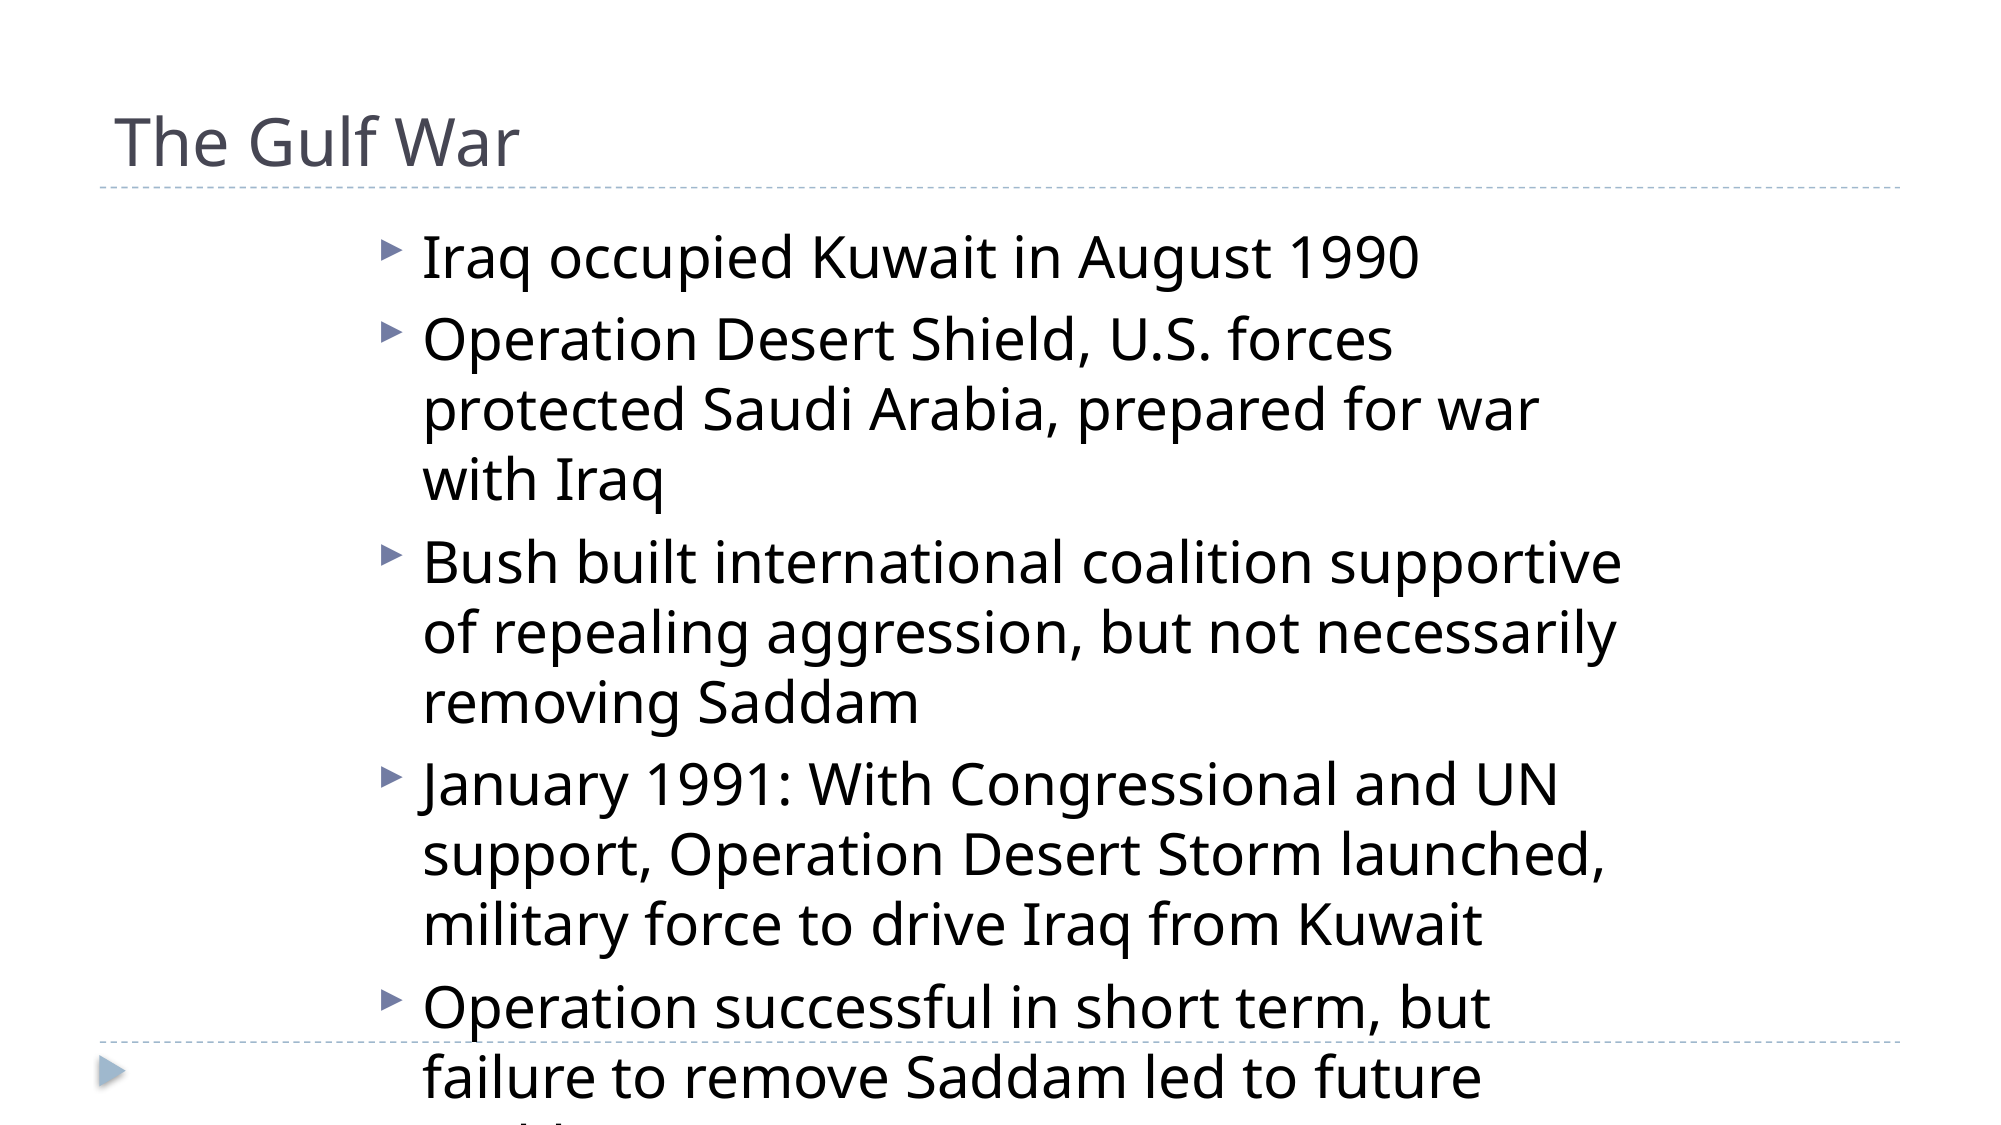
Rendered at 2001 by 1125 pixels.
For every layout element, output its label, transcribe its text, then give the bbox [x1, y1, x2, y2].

title The Gulf War [99, 24, 1900, 188]
list Iraq occupied Kuwait in August 1990 Operation Desert Shield, U.S. forces protected Saudi Arabia, prepared for war with Iraq Bush built international coalition supportive of repealing aggression, but not necessarily removing Saddam January 1991: With Congressional and UN support, Operation Desert Storm launched, military force to drive Iraq from Kuwait Operation successful in short term, but failure to remove Saddam led to future problems [362, 212, 1688, 1125]
